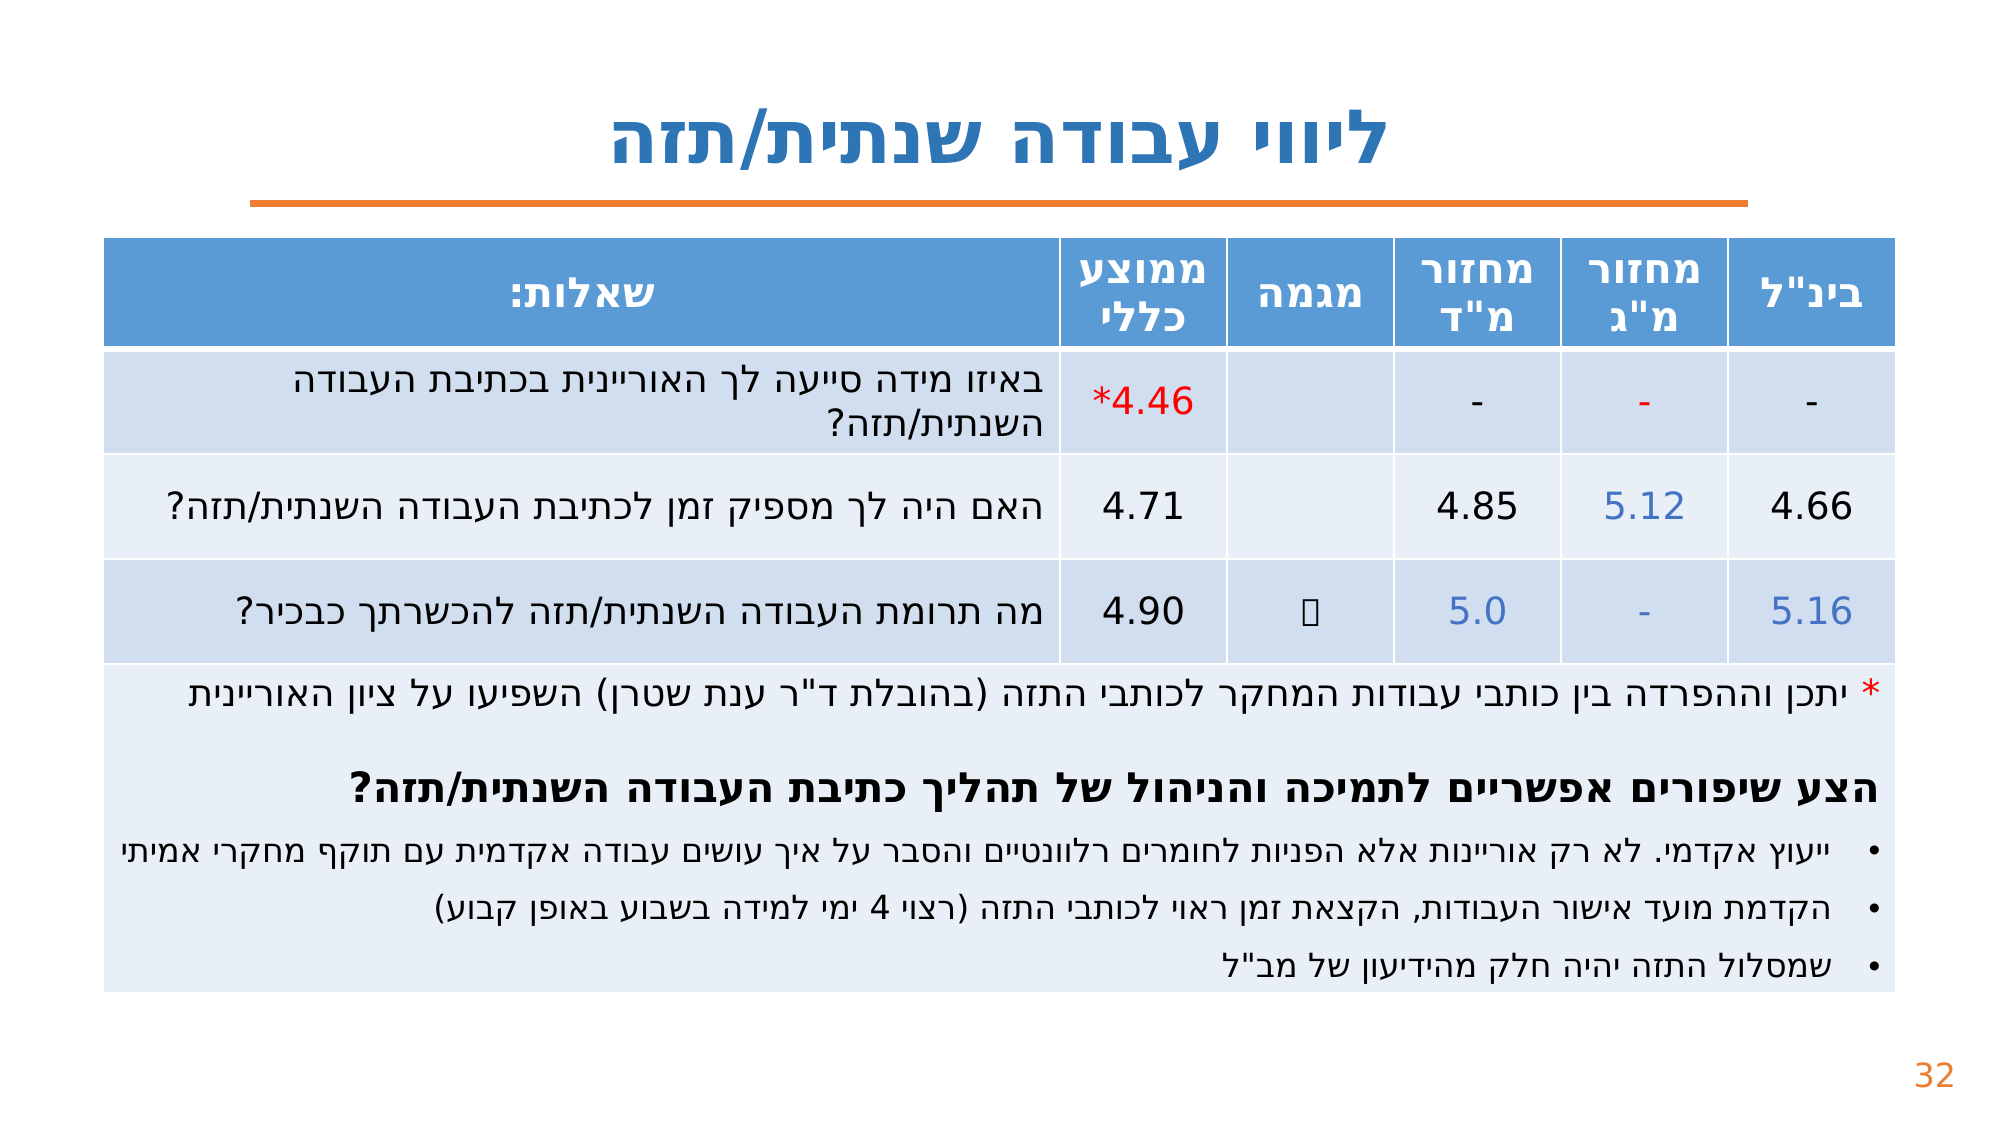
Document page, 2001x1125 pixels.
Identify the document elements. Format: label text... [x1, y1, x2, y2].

table_cell * יתכן וההפרדה בין כותבי עבודות המחקר לכותבי התזה (בהובלת ד"ר ענת שטרן) השפיעו על ציון האוריינית הצע שיפורים אפשריים לתמיכה והניהול של תהליך כתיבת העבודה השנתית/תזה? ייעוץ אקדמי. לא רק אוריינות אלא הפניות לחומרים רלוונטיים והסבר על איך עושים עבודה אקדמית עם תוקף מחקרי אמיתי הקדמת מועד אישור העבודות, הקצאת זמן ראוי לכותבי התזה (רצוי 4 ימי למידה בשבוע באופן קבוע) שמסלול התזה יהיה חלק מהידיעון של מב"ל [104, 665, 1895, 992]
table_cell באיזו מידה סייעה לך האוריינית בכתיבת העבודה השנתית/תזה? [104, 352, 1059, 453]
table_cell [1228, 352, 1393, 453]
table_cell 4.71 [1061, 455, 1226, 558]
table_cell 4.66 [1729, 455, 1895, 558]
table_header מגמה [1228, 238, 1393, 346]
table_cell 4.85 [1395, 455, 1560, 558]
table_cell - [1395, 352, 1560, 453]
table_cell 5.12 [1562, 455, 1727, 558]
table_cell  [1228, 560, 1393, 663]
table_header שאלות: [104, 238, 1059, 346]
table_cell 5.16 [1729, 560, 1895, 663]
table_header בינ"ל [1729, 238, 1895, 346]
table_cell מה תרומת העבודה השנתית/תזה להכשרתך כבכיר? [104, 560, 1059, 663]
table_cell - [1729, 352, 1895, 453]
table_cell [1228, 455, 1393, 558]
table_header מחזור מ"ג [1562, 238, 1727, 346]
table_header מחזור מ"ד [1395, 238, 1560, 346]
title ליווי עבודה שנתית/תזה [137, 30, 1863, 236]
table_cell - [1562, 352, 1727, 453]
table_cell 4.90 [1061, 560, 1226, 663]
table_cell האם היה לך מספיק זמן לכתיבת העבודה השנתית/תזה? [104, 455, 1059, 558]
table_header ממוצע כללי [1061, 238, 1226, 346]
table_cell 5.0 [1395, 560, 1560, 663]
table_cell - [1562, 560, 1727, 663]
table_cell 4.46* [1061, 352, 1226, 453]
